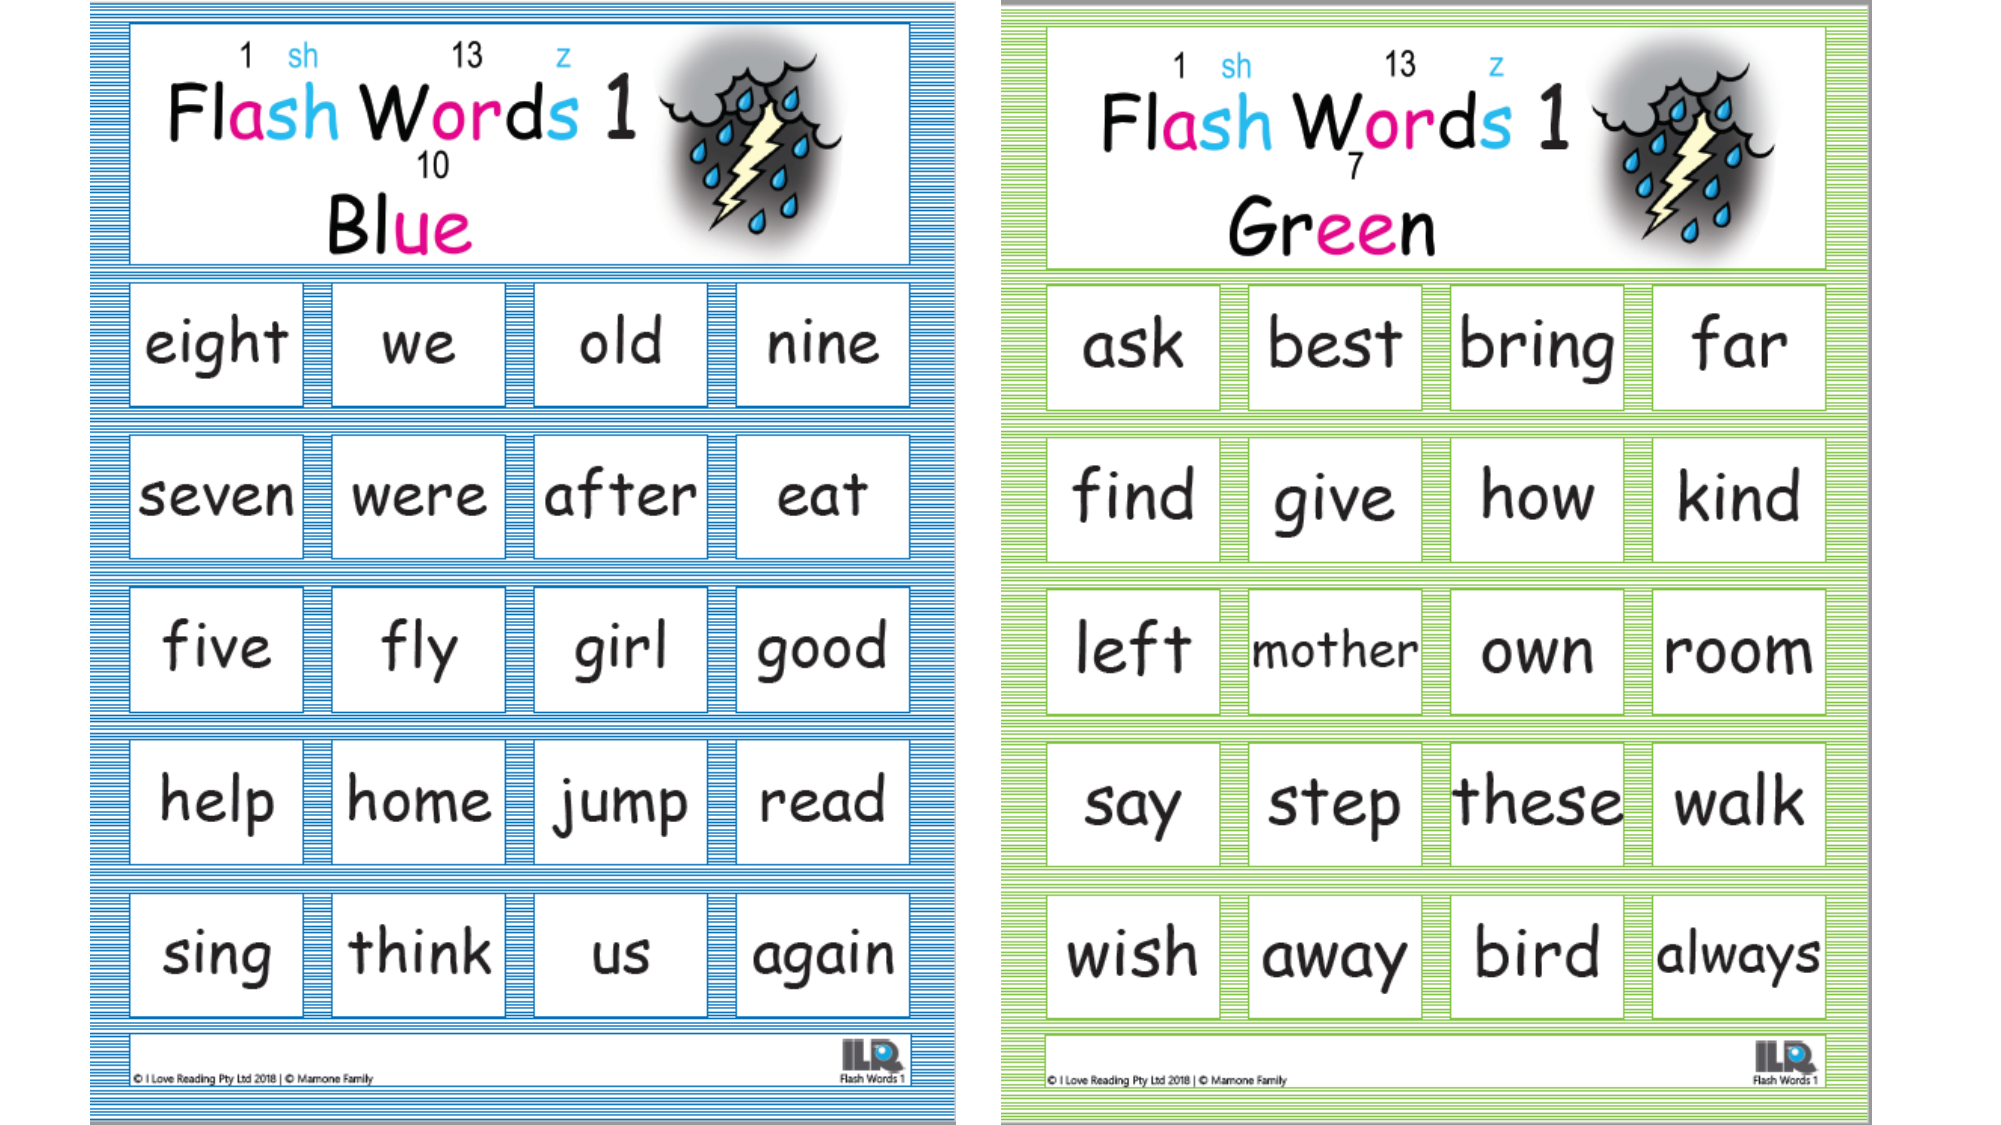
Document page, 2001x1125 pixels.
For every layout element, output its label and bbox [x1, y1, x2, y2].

picture [90, 0, 956, 1125]
picture [1001, 0, 1872, 1125]
